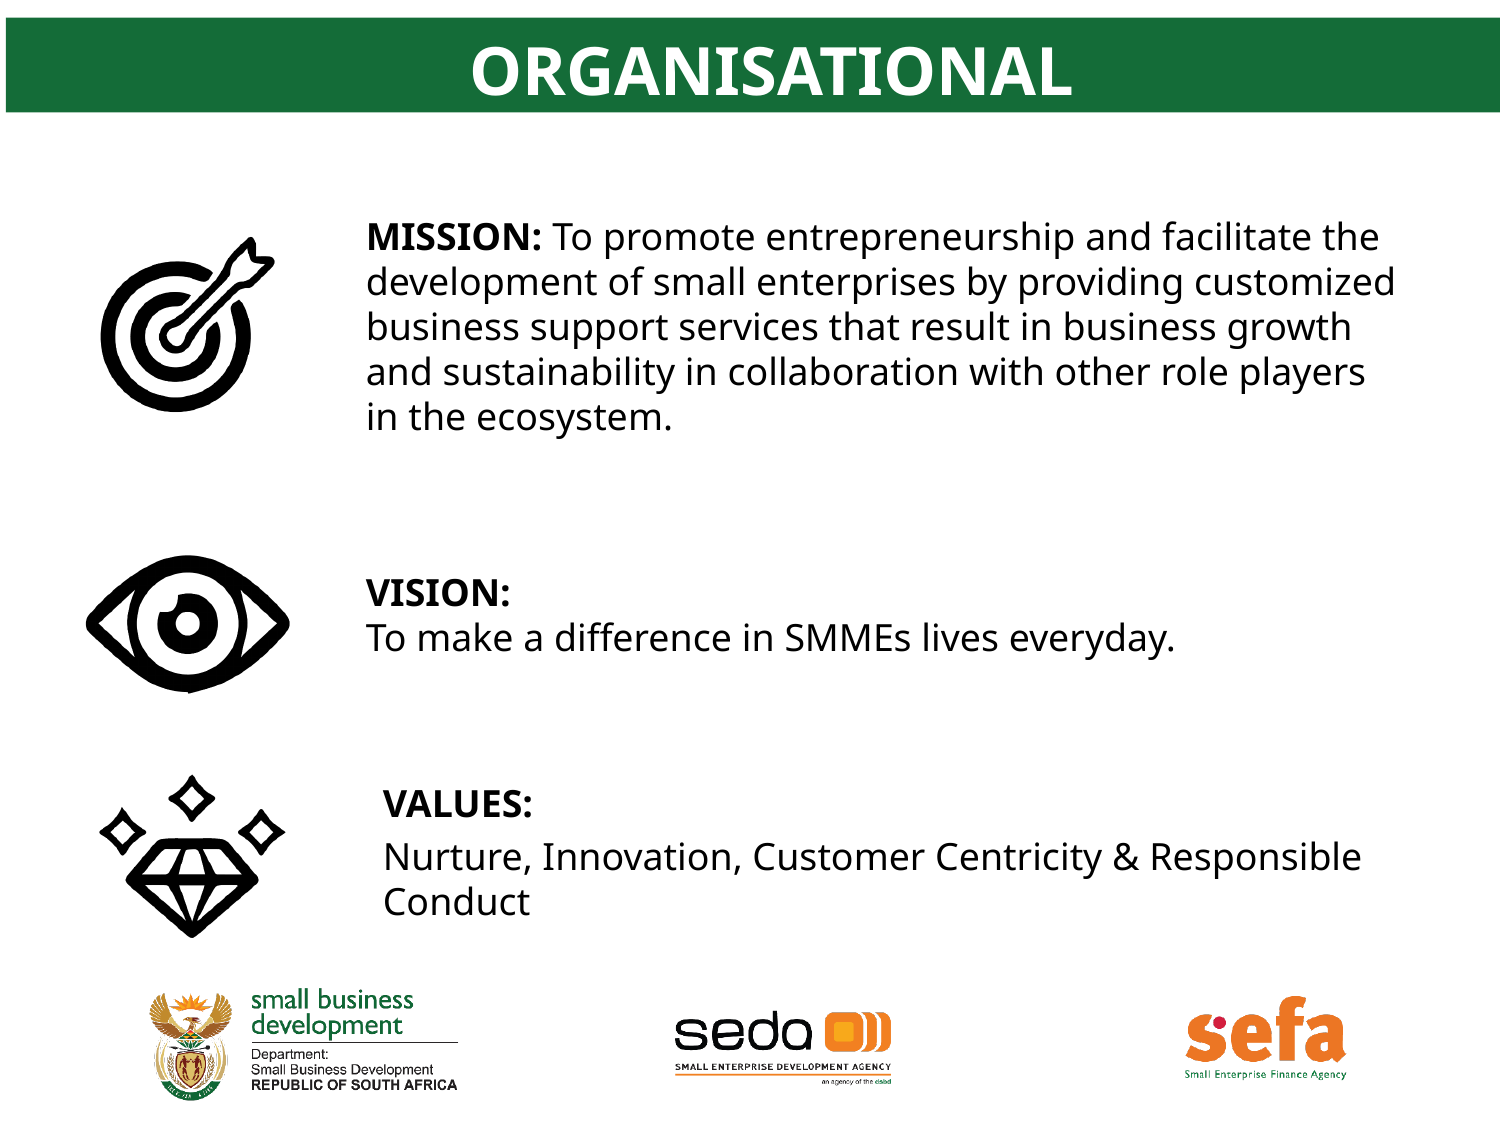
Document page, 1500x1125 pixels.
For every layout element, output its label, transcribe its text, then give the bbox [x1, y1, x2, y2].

text_box VALUES: Nurture, Innovation, Customer Centricity & Responsible Conduct [368, 772, 1431, 931]
picture [76, 759, 1402, 1125]
text_box VISION: To make a difference in SMMEs lives everyday. [351, 561, 1414, 667]
text_box [1149, 17, 1500, 113]
picture [77, 531, 303, 703]
picture [77, 219, 303, 423]
text_box [5, 17, 395, 113]
text_box MISSION: To promote entrepreneurship and facilitate the development of small enterprises by providing customized business support services that result in business growth and sustainability in collaboration with other role players in the ecosystem. [351, 205, 1414, 446]
text_box Organisational overview [395, 16, 1149, 203]
